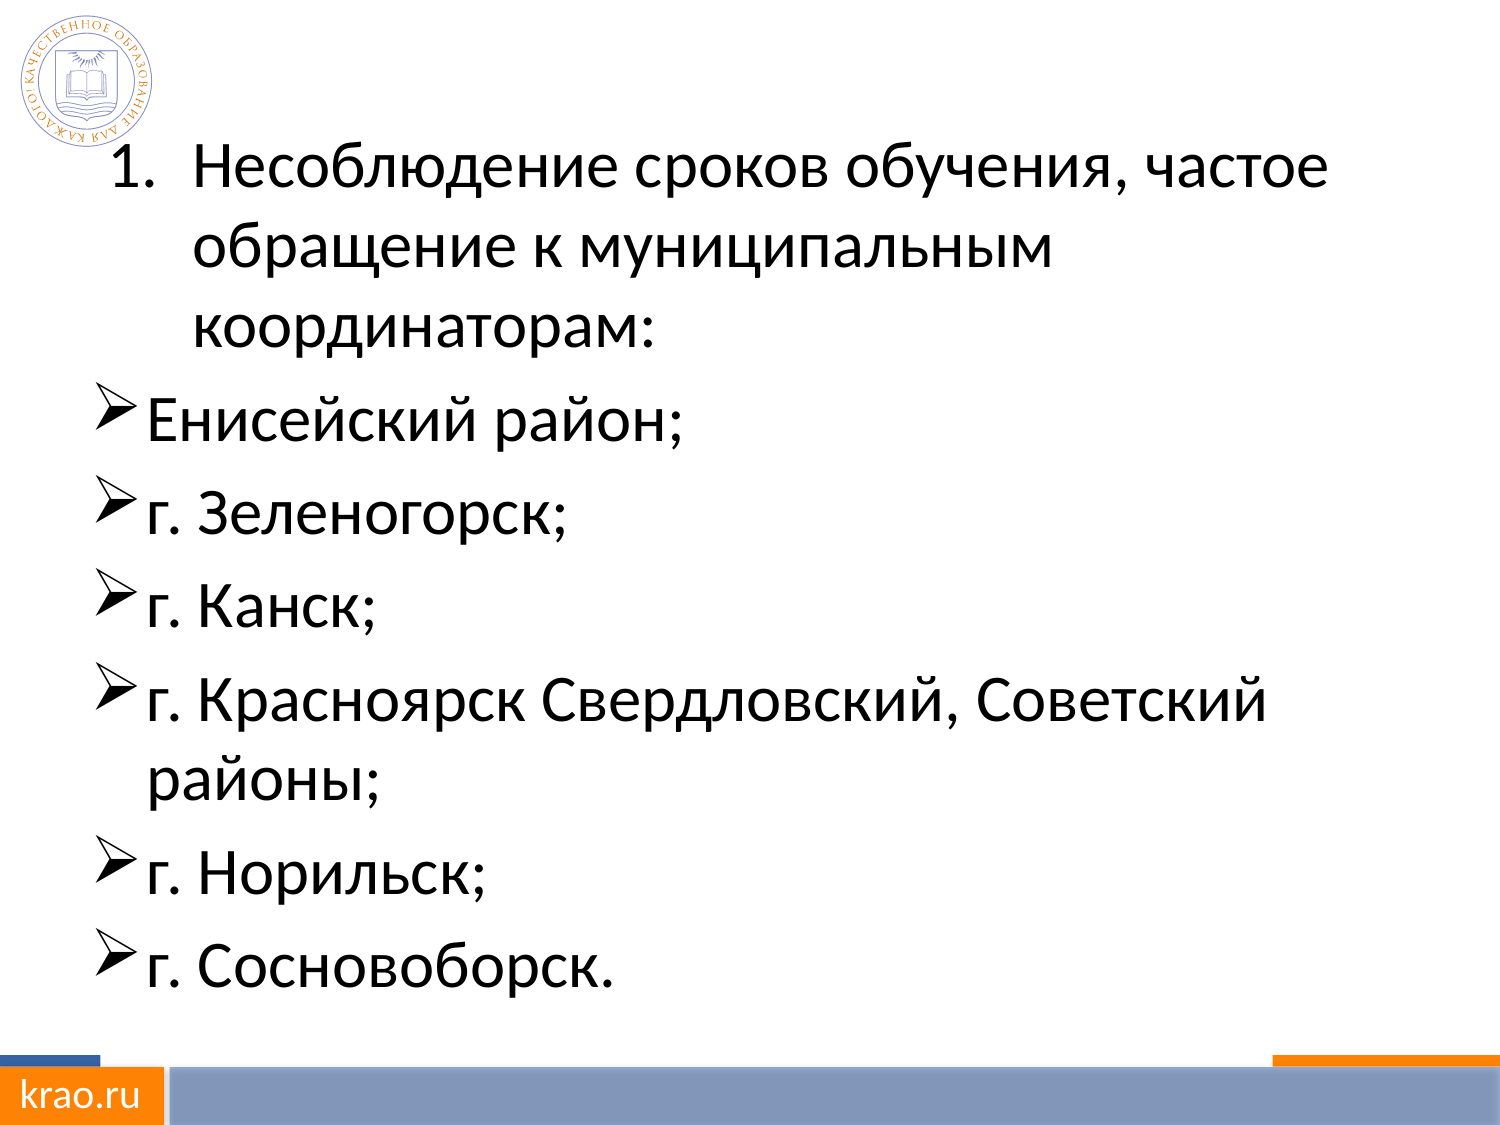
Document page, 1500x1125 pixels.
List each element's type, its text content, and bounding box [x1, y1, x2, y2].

picture [16, 3, 162, 151]
list Несоблюдение сроков обучения, частое обращение к муниципальным координаторам: Енисейский район; г. Зеленогорск; г. Канск; г. Красноярск Свердловский, Советский районы; г. Норильск; г. Сосновоборск. [74, 113, 1426, 1079]
